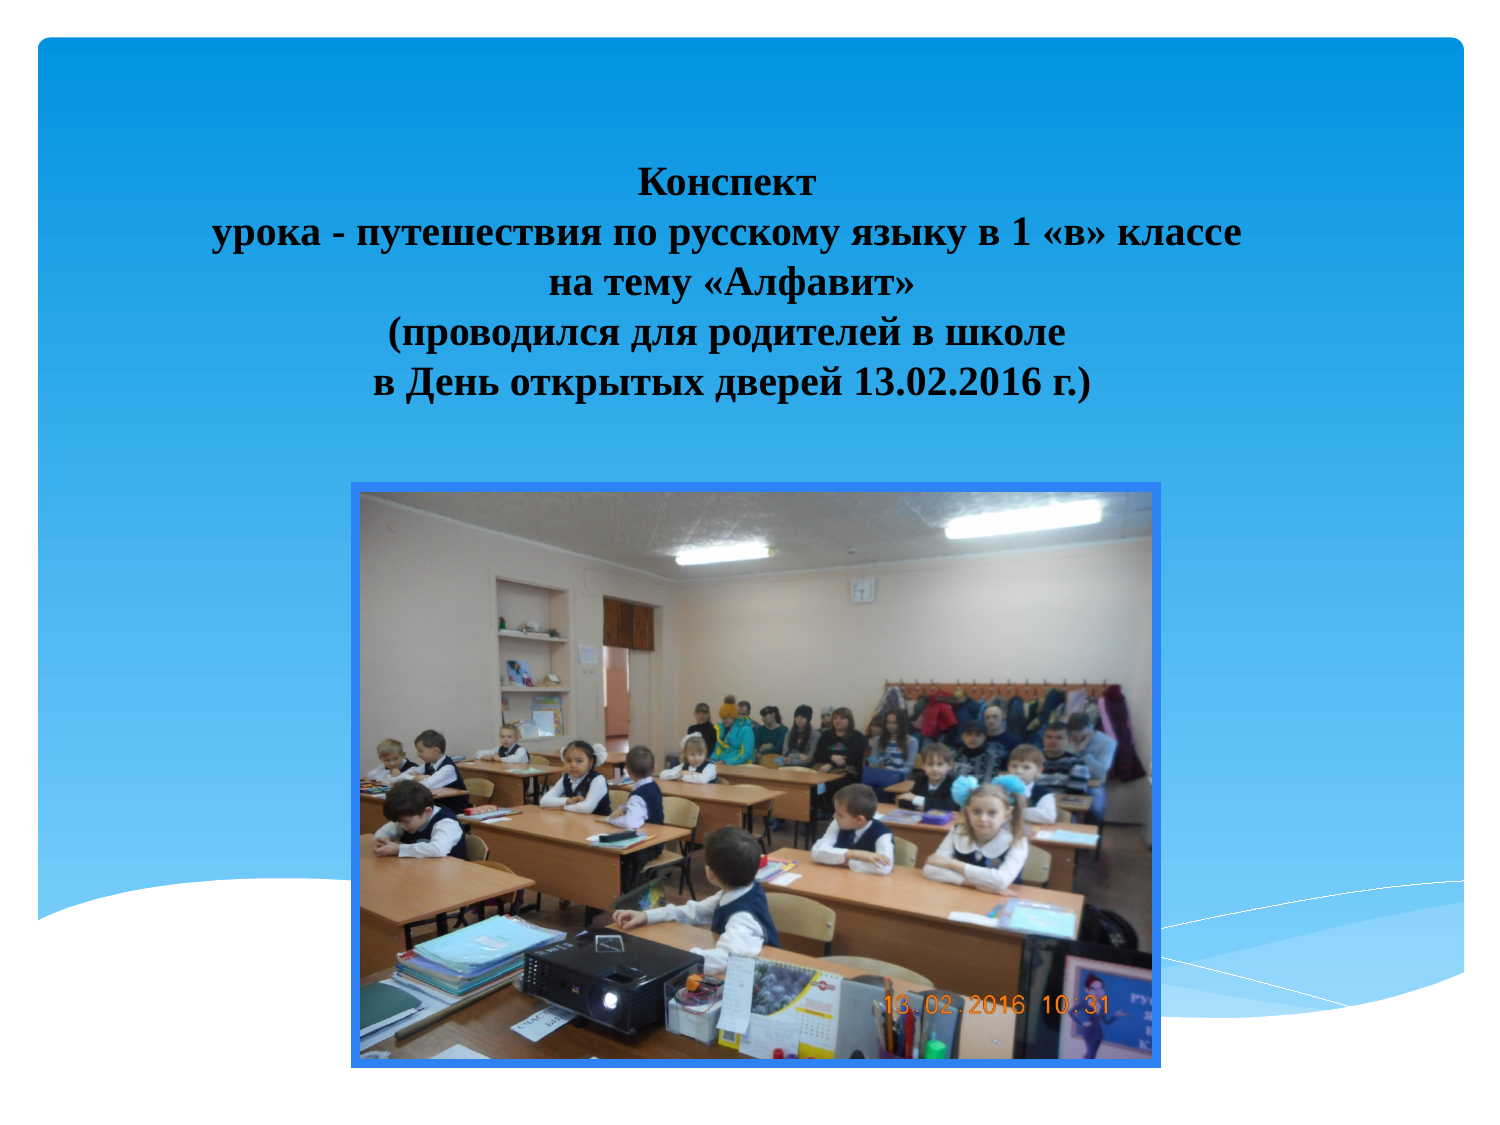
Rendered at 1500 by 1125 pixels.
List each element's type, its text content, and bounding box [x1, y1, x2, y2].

picture [359, 491, 1152, 1059]
text_box Конспект урока - путешествия по русскому языку в 1 «в» классе на тему «Алфавит» (проводился для родителей в школе в День открытых дверей 13.02.2016 г.) [76, 45, 1388, 582]
